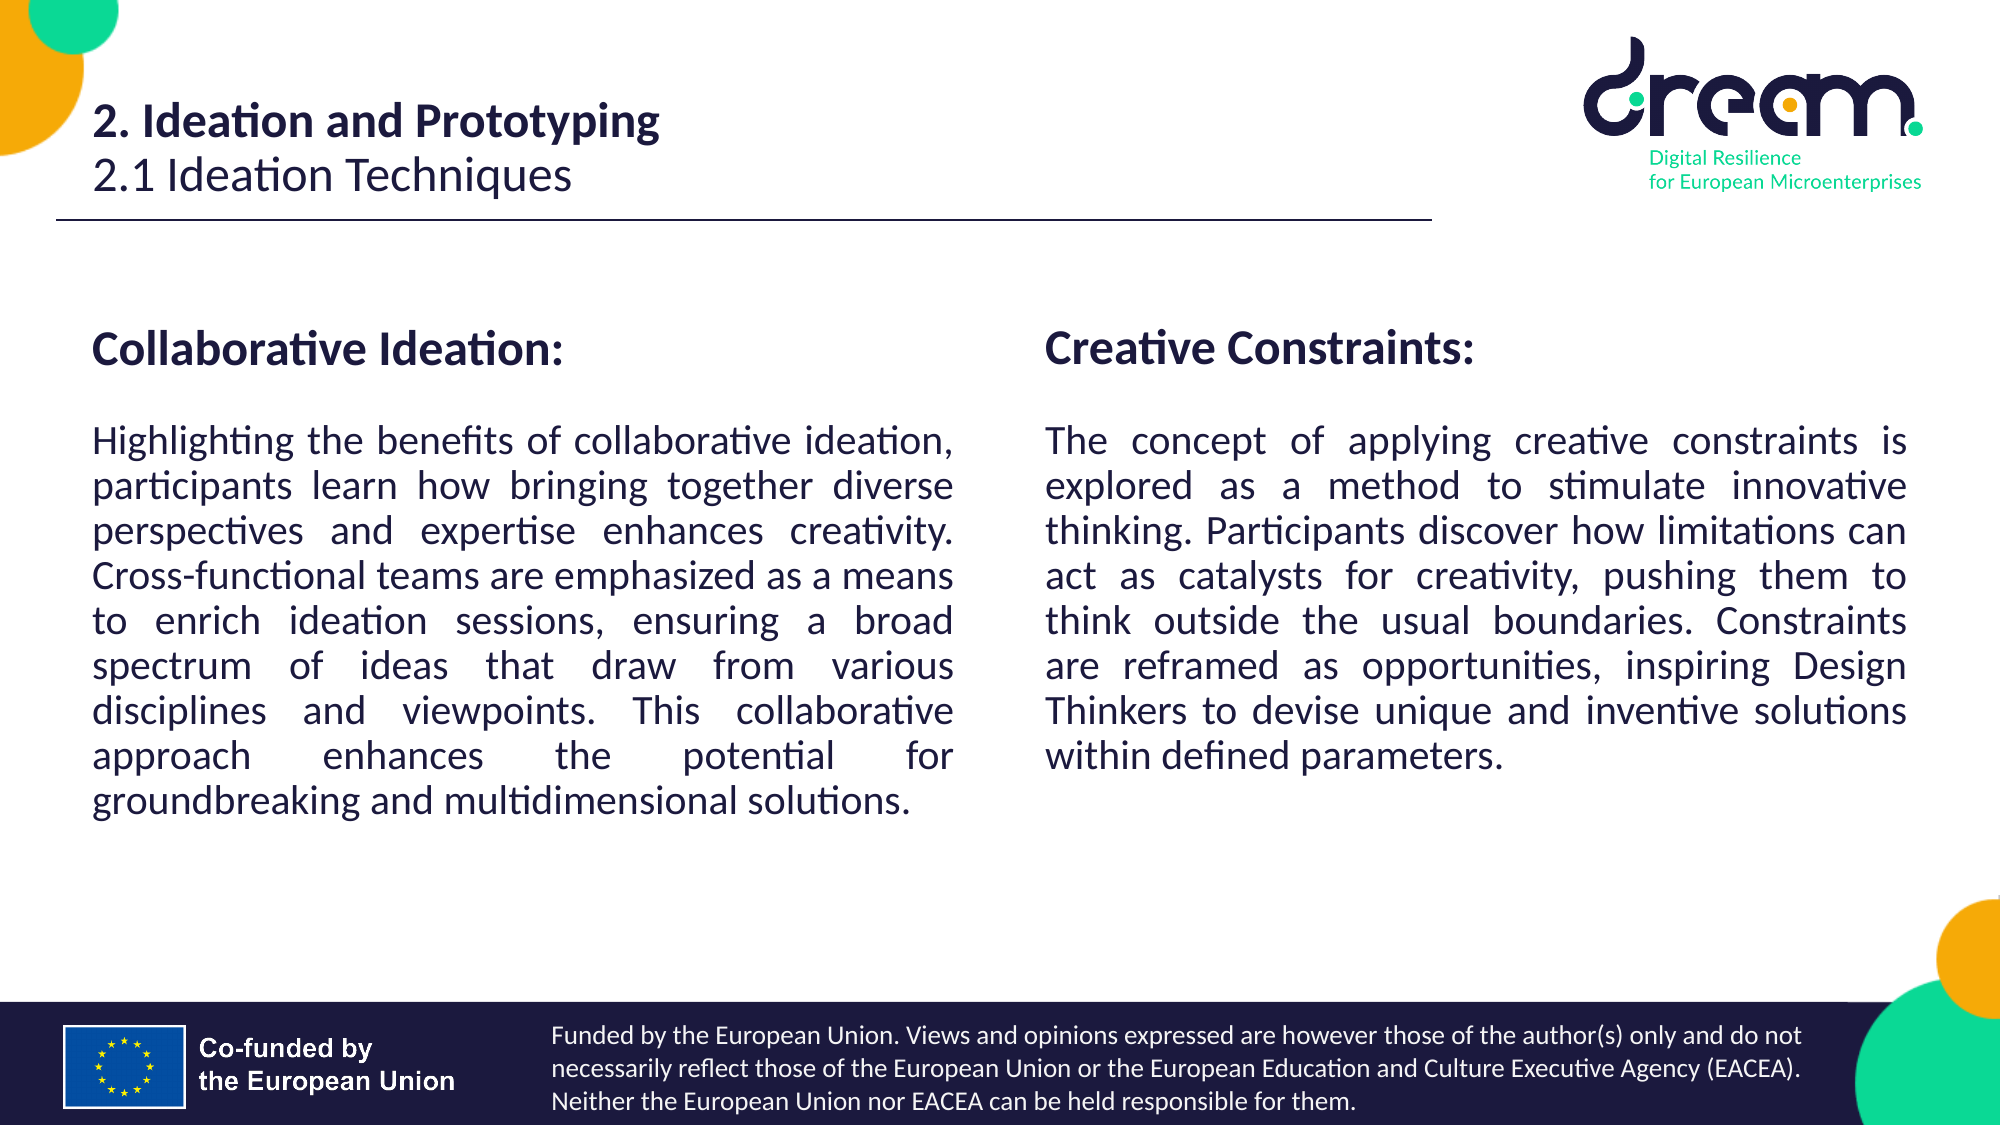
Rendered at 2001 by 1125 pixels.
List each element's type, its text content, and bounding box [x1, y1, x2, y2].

picture [1583, 28, 1923, 200]
list The concept of applying creative constraints is explored as a method to stimulate innovative thinking. Participants discover how limitations can act as catalysts for creativity, pushing them to think outside the usual boundaries. Constraints are reframed as opportunities, inspiring Design Thinkers to devise unique and inventive solutions within defined parameters. [1030, 411, 1923, 956]
list Collaborative Ideation: [77, 248, 970, 384]
picture [1847, 895, 2000, 1125]
list Highlighting the benefits of collaborative ideation, participants learn how bringing together diverse perspectives and expertise enhances creativity. Cross-functional teams are emphasized as a means to enrich ideation sessions, ensuring a broad spectrum of ideas that draw from various disciplines and viewpoints. This collaborative approach enhances the potential for groundbreaking and multidimensional solutions. [77, 411, 970, 956]
list Creative Constraints: [1030, 247, 1923, 383]
list 2. Ideation and Prototyping 2.1 Ideation Techniques [77, 74, 1411, 210]
picture [56, 1022, 480, 1112]
picture [0, 0, 155, 175]
